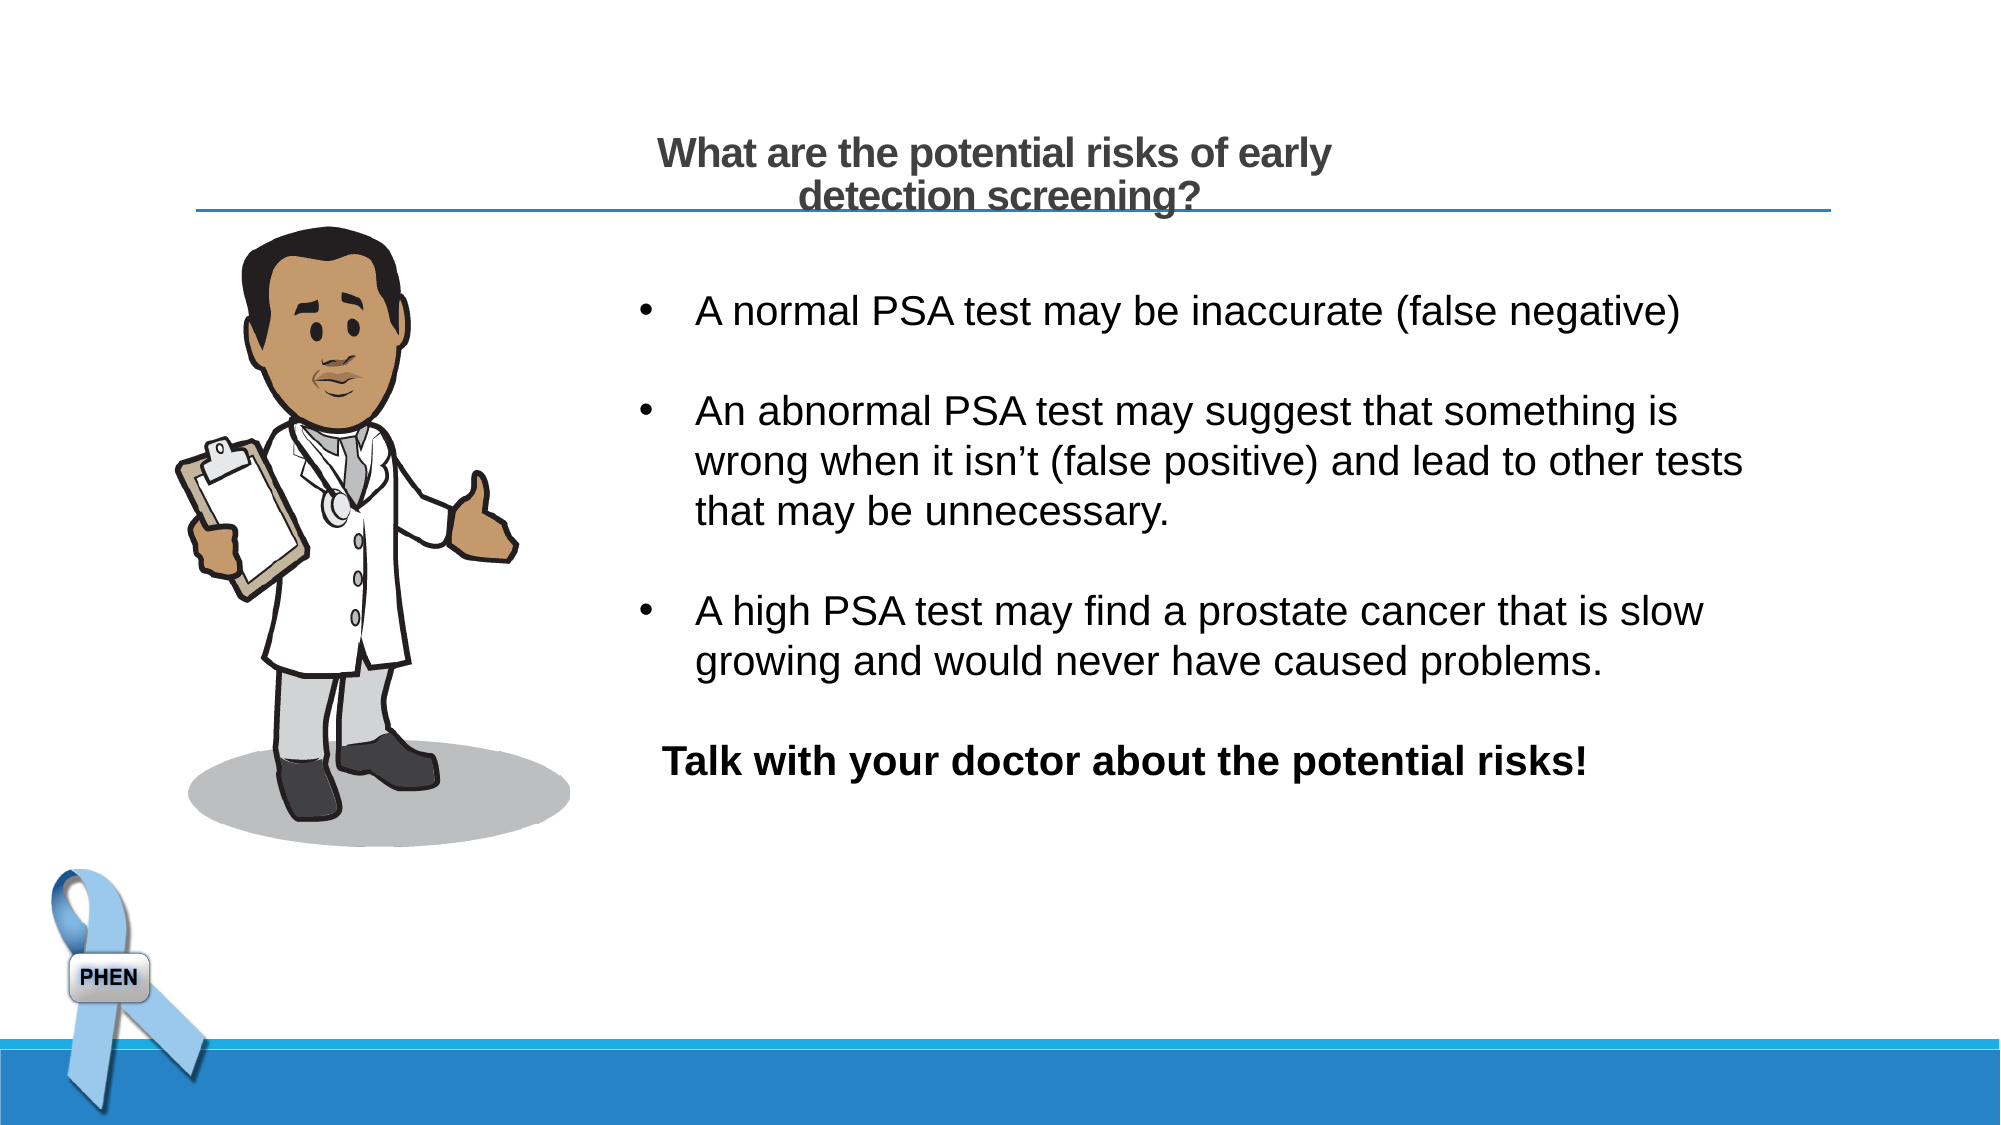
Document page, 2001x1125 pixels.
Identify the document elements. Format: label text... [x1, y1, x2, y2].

text_box A normal PSA test may be inaccurate (false negative) An abnormal PSA test may suggest that something is wrong when it isn’t (false positive) and lead to other tests that may be unnecessary. A high PSA test may find a prostate cancer that is slow growing and would never have caused problems. Talk with your doctor about the potential risks! [624, 276, 1771, 792]
picture [1, 864, 261, 1123]
picture [174, 226, 570, 847]
title What are the potential risks of early detection screening? [174, 29, 1825, 227]
